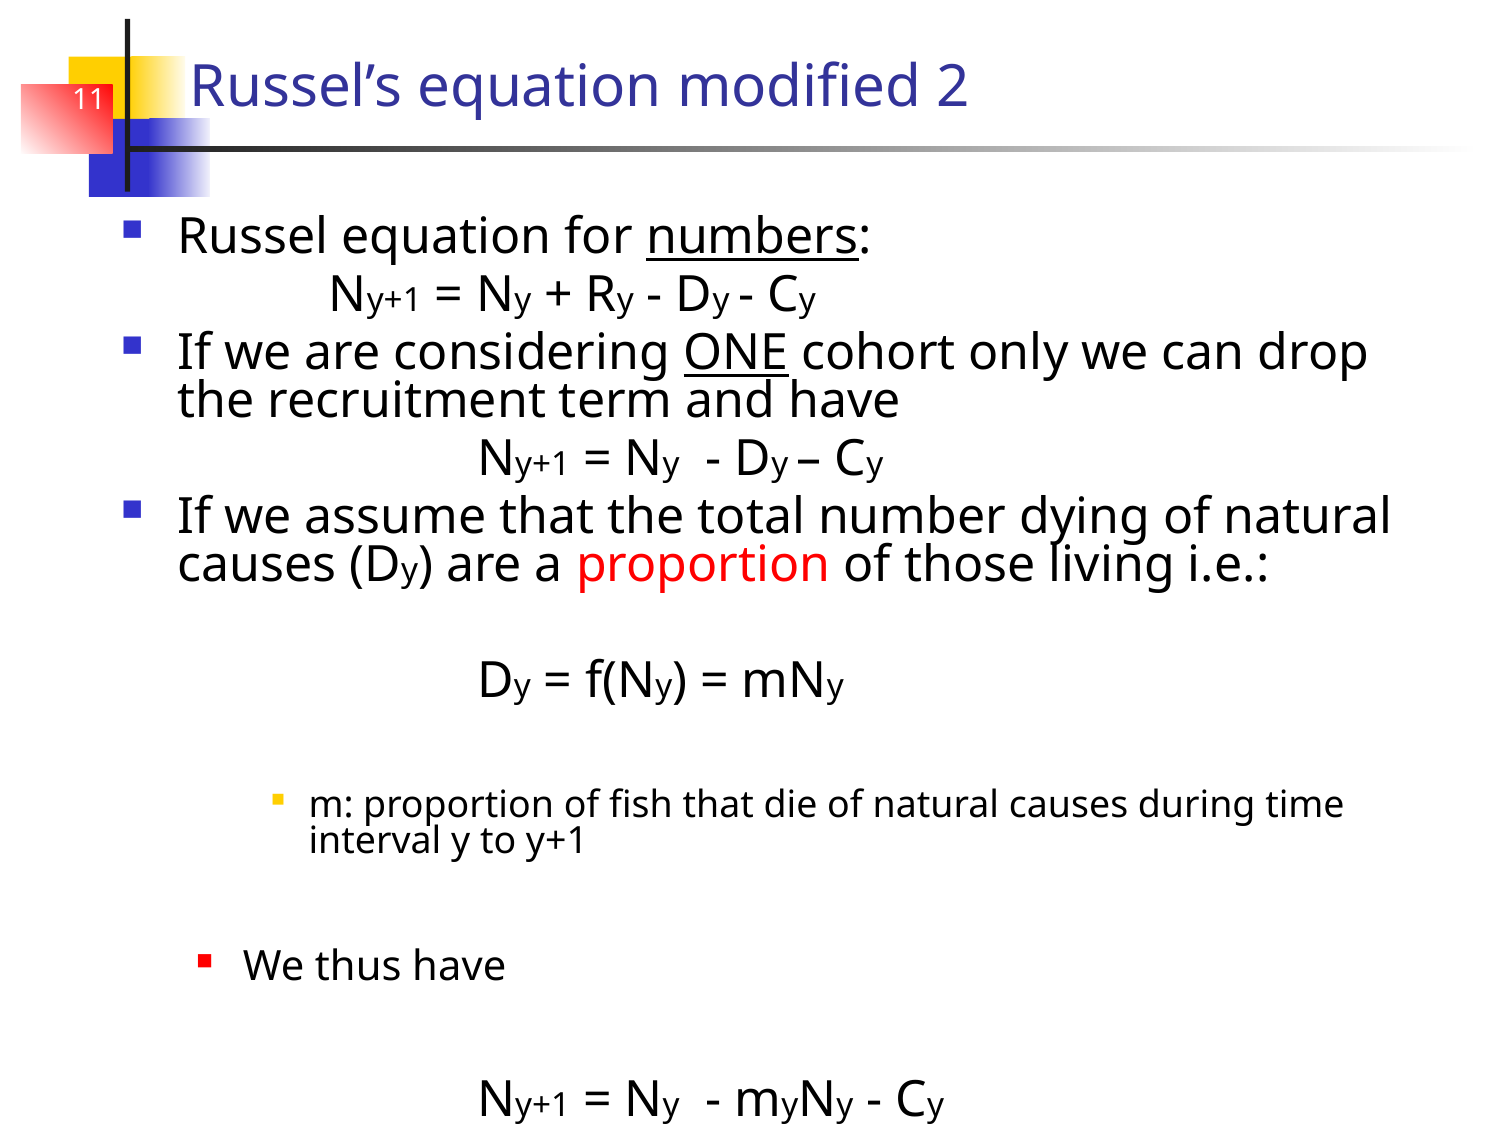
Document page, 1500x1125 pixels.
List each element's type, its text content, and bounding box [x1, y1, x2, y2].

title Russel’s equation modified 2 [174, 31, 1468, 126]
list Russel equation for numbers: Ny+1 = Ny + Ry - Dy - Cy If we are considering ONE cohort only we can drop the recruitment term and have Ny+1 = Ny - Dy – Cy If we assume that the total number dying of natural causes (Dy) are a proportion of those living i.e.: Dy = f(Ny) = mNy m: proportion of fish that die of natural causes during time interval y to y+1 We thus have Ny+1 = Ny - myNy - Cy [106, 208, 1463, 1063]
slide_number 11 [8, 77, 121, 128]
